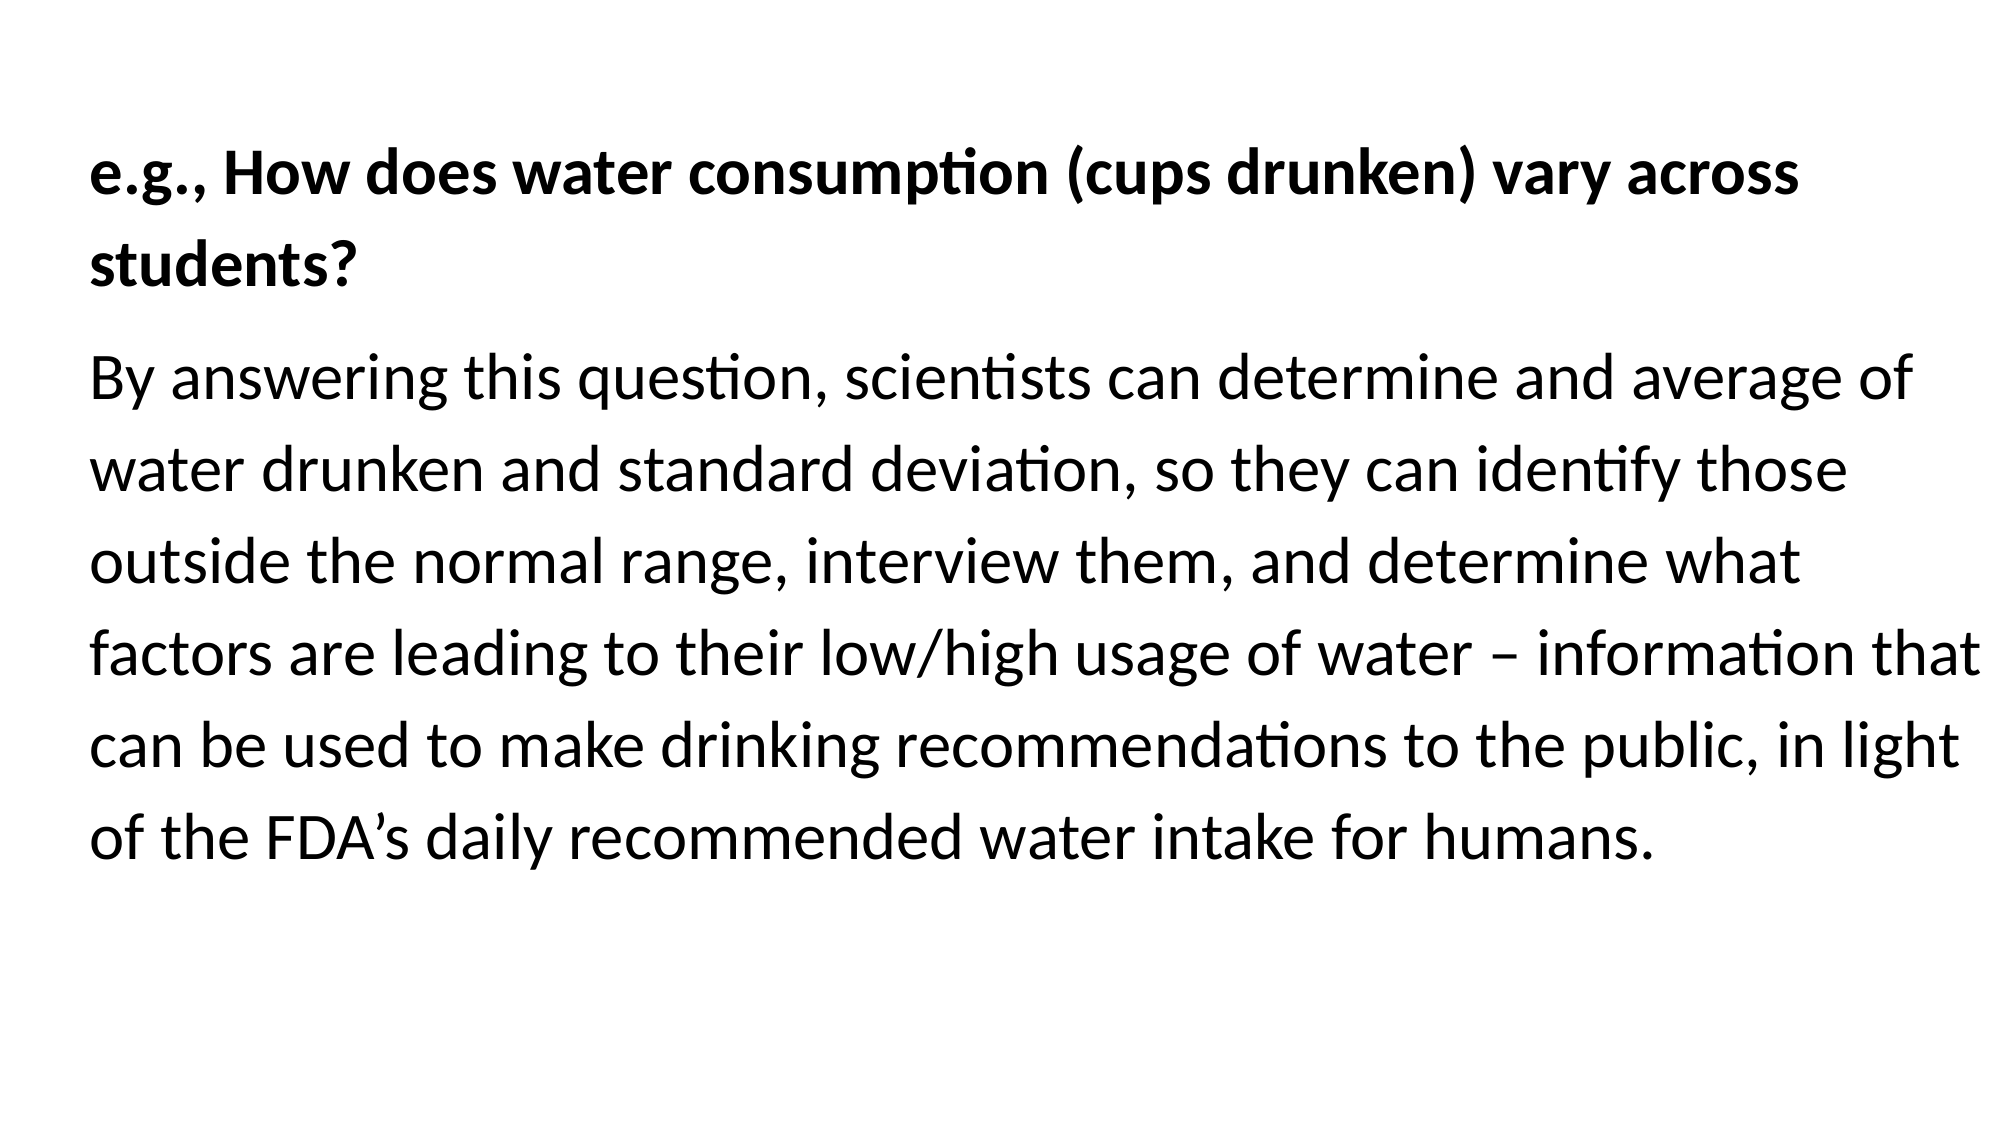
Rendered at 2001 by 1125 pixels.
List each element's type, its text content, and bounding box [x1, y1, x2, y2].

text_box e.g., How does water consumption (cups drunken) vary across students? By answering this question, scientists can determine and average of water drunken and standard deviation, so they can identify those outside the normal range, interview them, and determine what factors are leading to their low/high usage of water – information that can be used to make drinking recommendations to the public, in light of the FDA’s daily recommended water intake for humans. [0, 108, 2000, 880]
